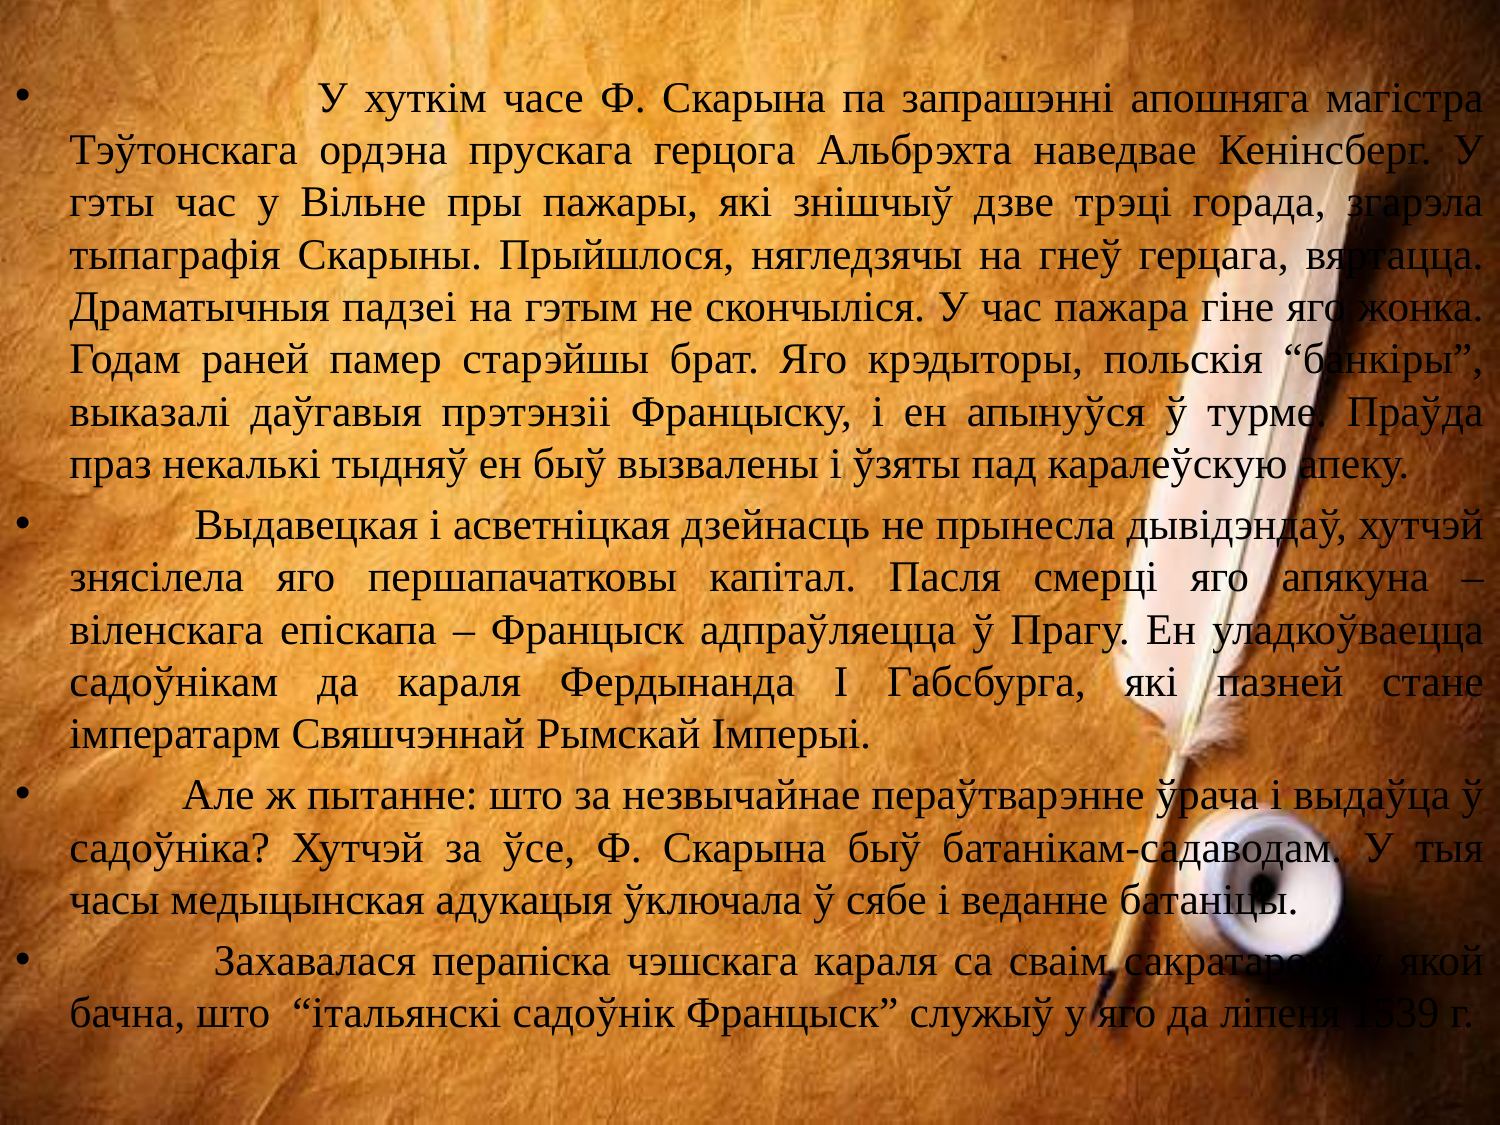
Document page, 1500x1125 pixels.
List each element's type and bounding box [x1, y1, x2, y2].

list [0, 0, 1500, 1125]
